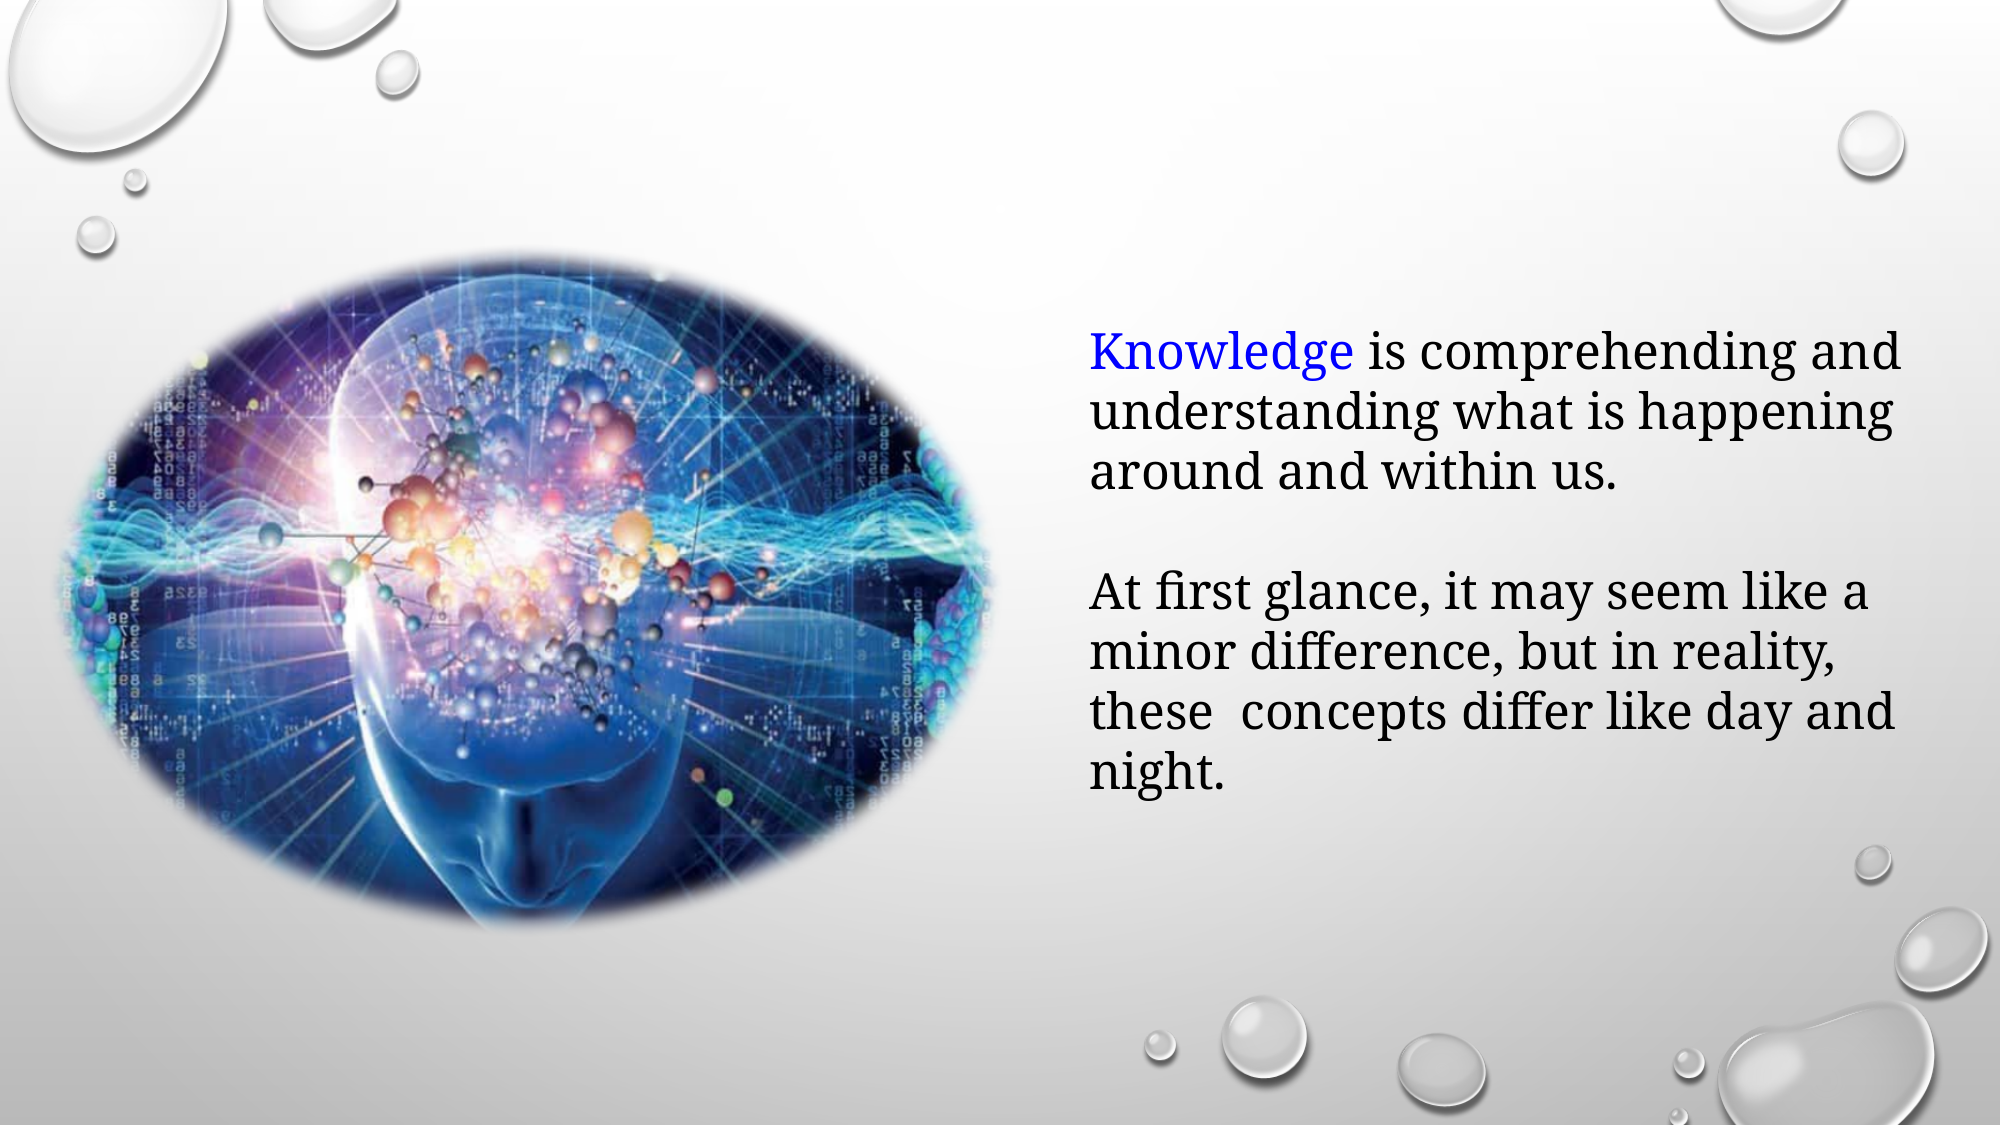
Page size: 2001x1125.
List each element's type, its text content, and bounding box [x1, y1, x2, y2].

picture [0, 0, 2000, 1125]
text_box Knowledge is comprehending and understanding what is happening around and within us. At first glance, it may seem like a minor difference, but in reality, these concepts differ like day and night. [1074, 312, 1965, 868]
